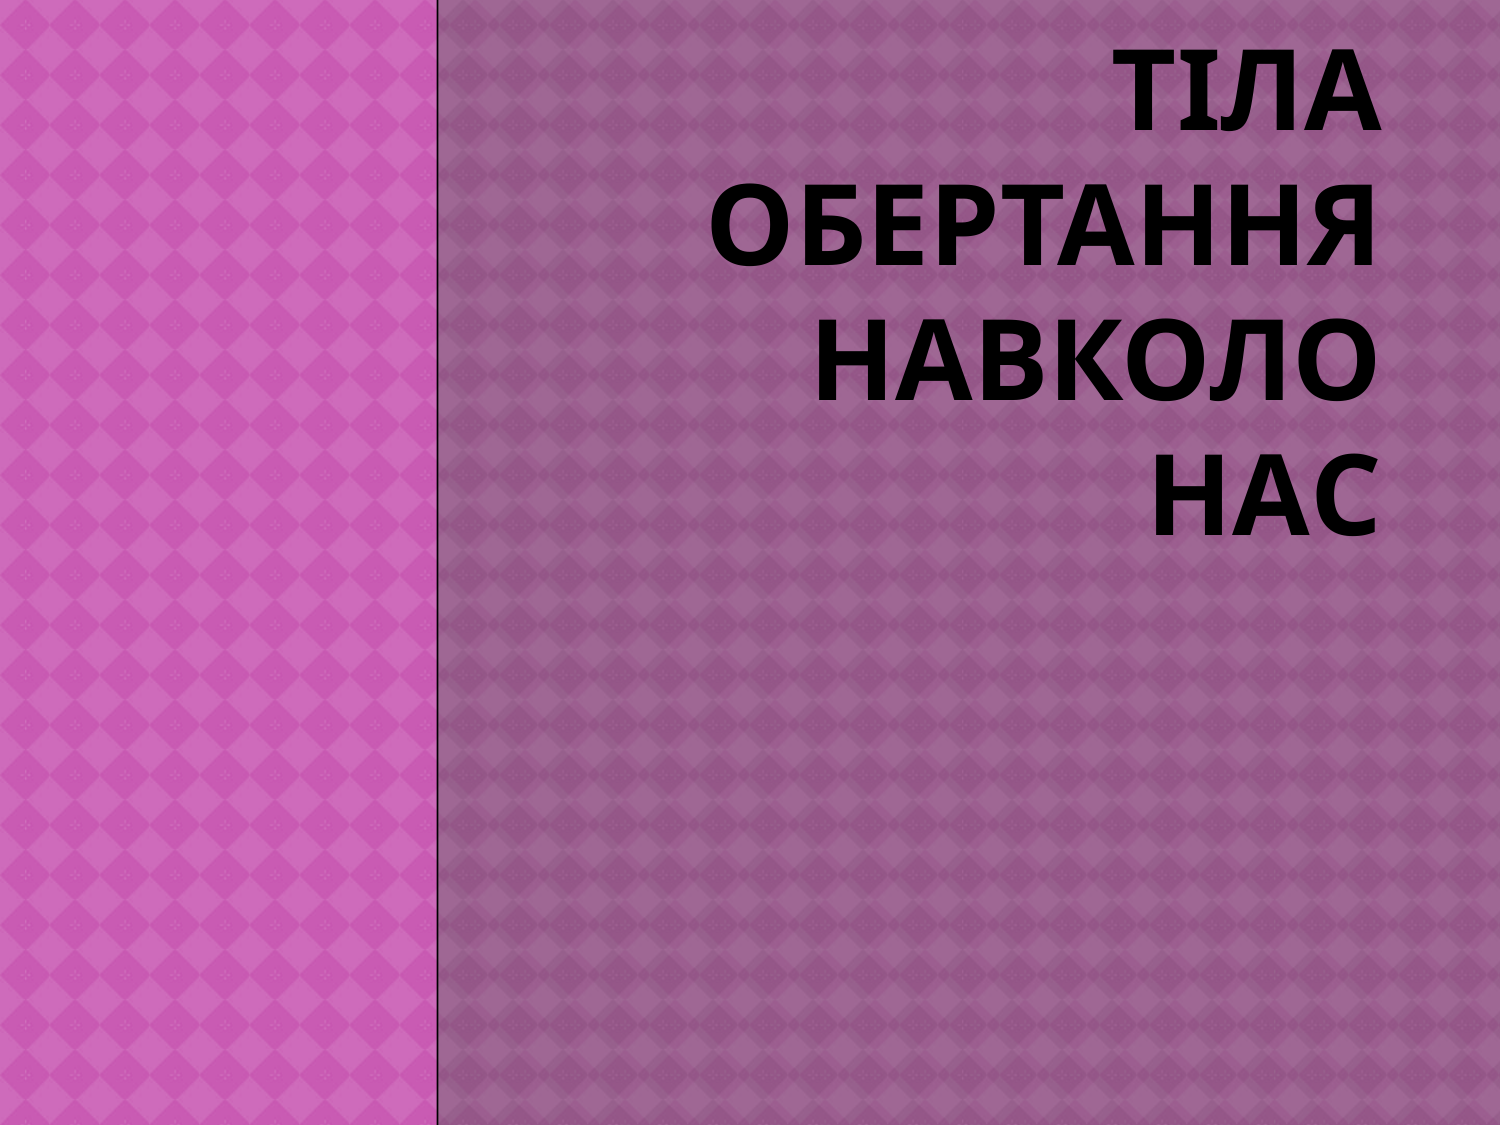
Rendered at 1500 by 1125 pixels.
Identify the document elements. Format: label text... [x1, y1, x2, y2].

title Тіла обертання навколо нас [552, 87, 1390, 558]
